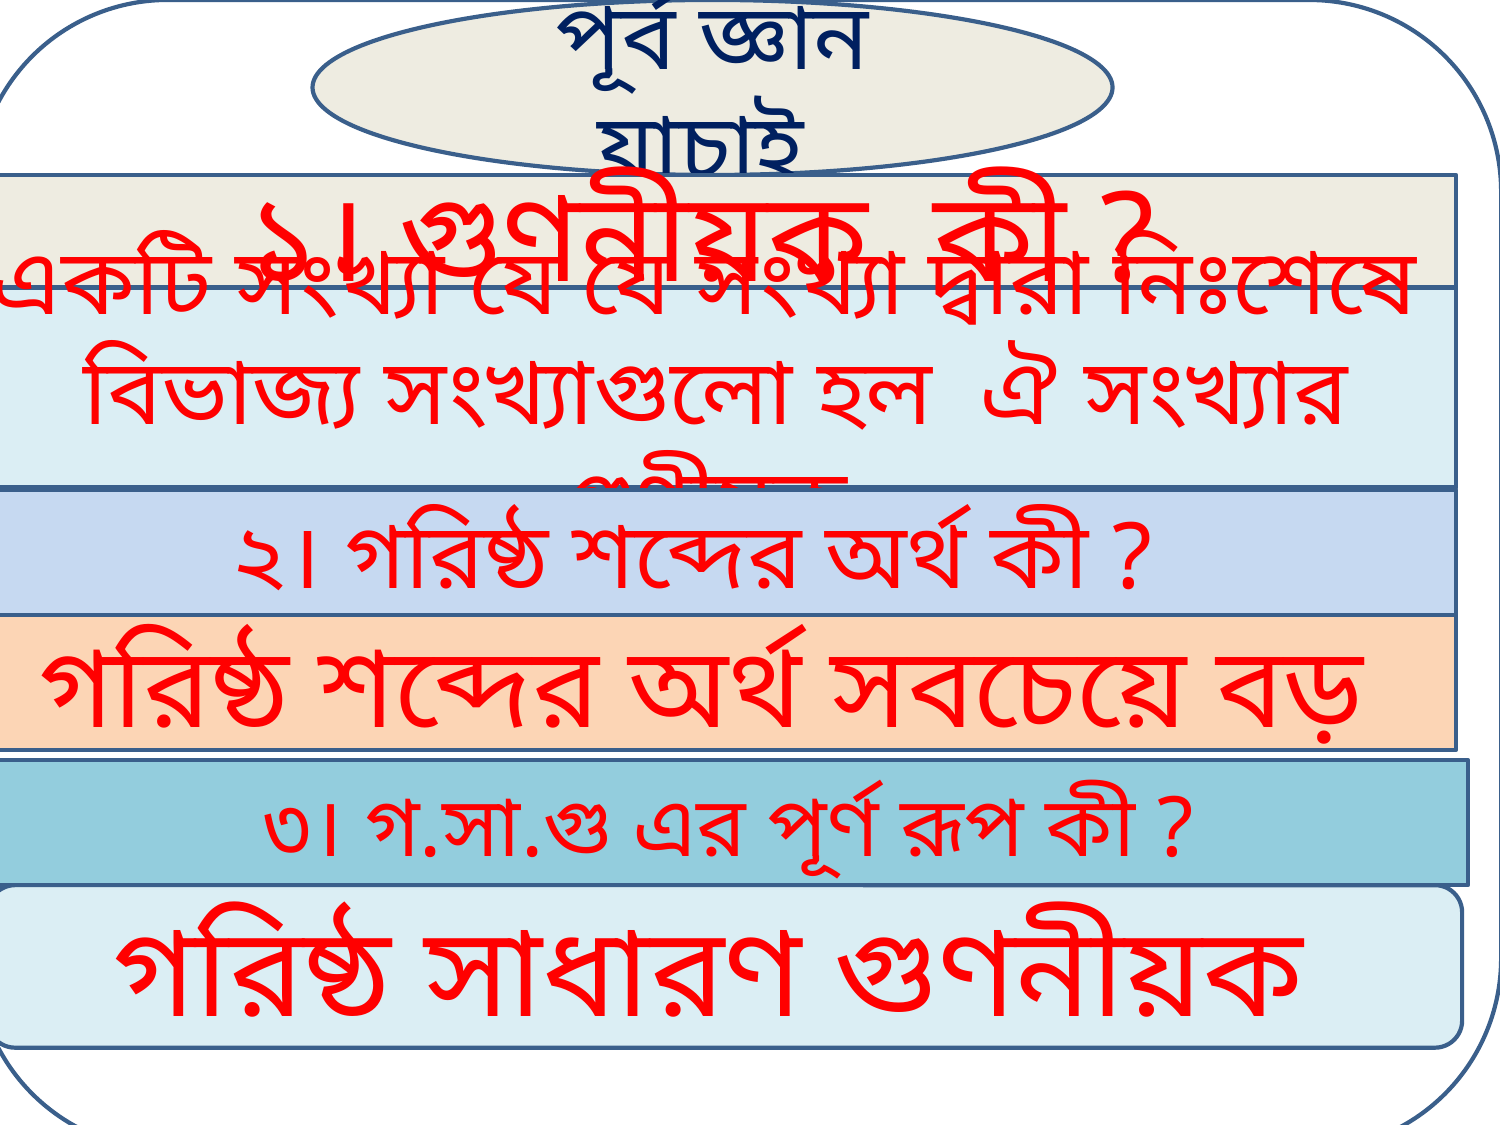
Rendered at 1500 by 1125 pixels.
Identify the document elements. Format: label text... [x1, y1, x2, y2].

text_box ২। গরিষ্ঠ শব্দের অর্থ কী ? [0, 488, 1458, 613]
text_box ১। গুণনীয়ক কী ? [0, 173, 1458, 285]
text_box পূর্ব জ্ঞান যাচাই [310, 0, 1115, 173]
text_box গরিষ্ঠ সাধারণ গুণনীয়ক [0, 883, 1465, 1050]
text_box [0, 0, 1500, 1125]
text_box গরিষ্ঠ শব্দের অর্থ সবচেয়ে বড় [0, 613, 1458, 752]
text_box ৩। গ.সা.গু এর পূর্ণ রূপ কী ? [0, 758, 1470, 887]
text_box একটি সংখ্যা যে যে সংখ্যা দ্বারা নিঃশেষে বিভাজ্য সংখ্যাগুলো হল ঐ সংখ্যার গুণ্নীয়ক [0, 285, 1458, 488]
